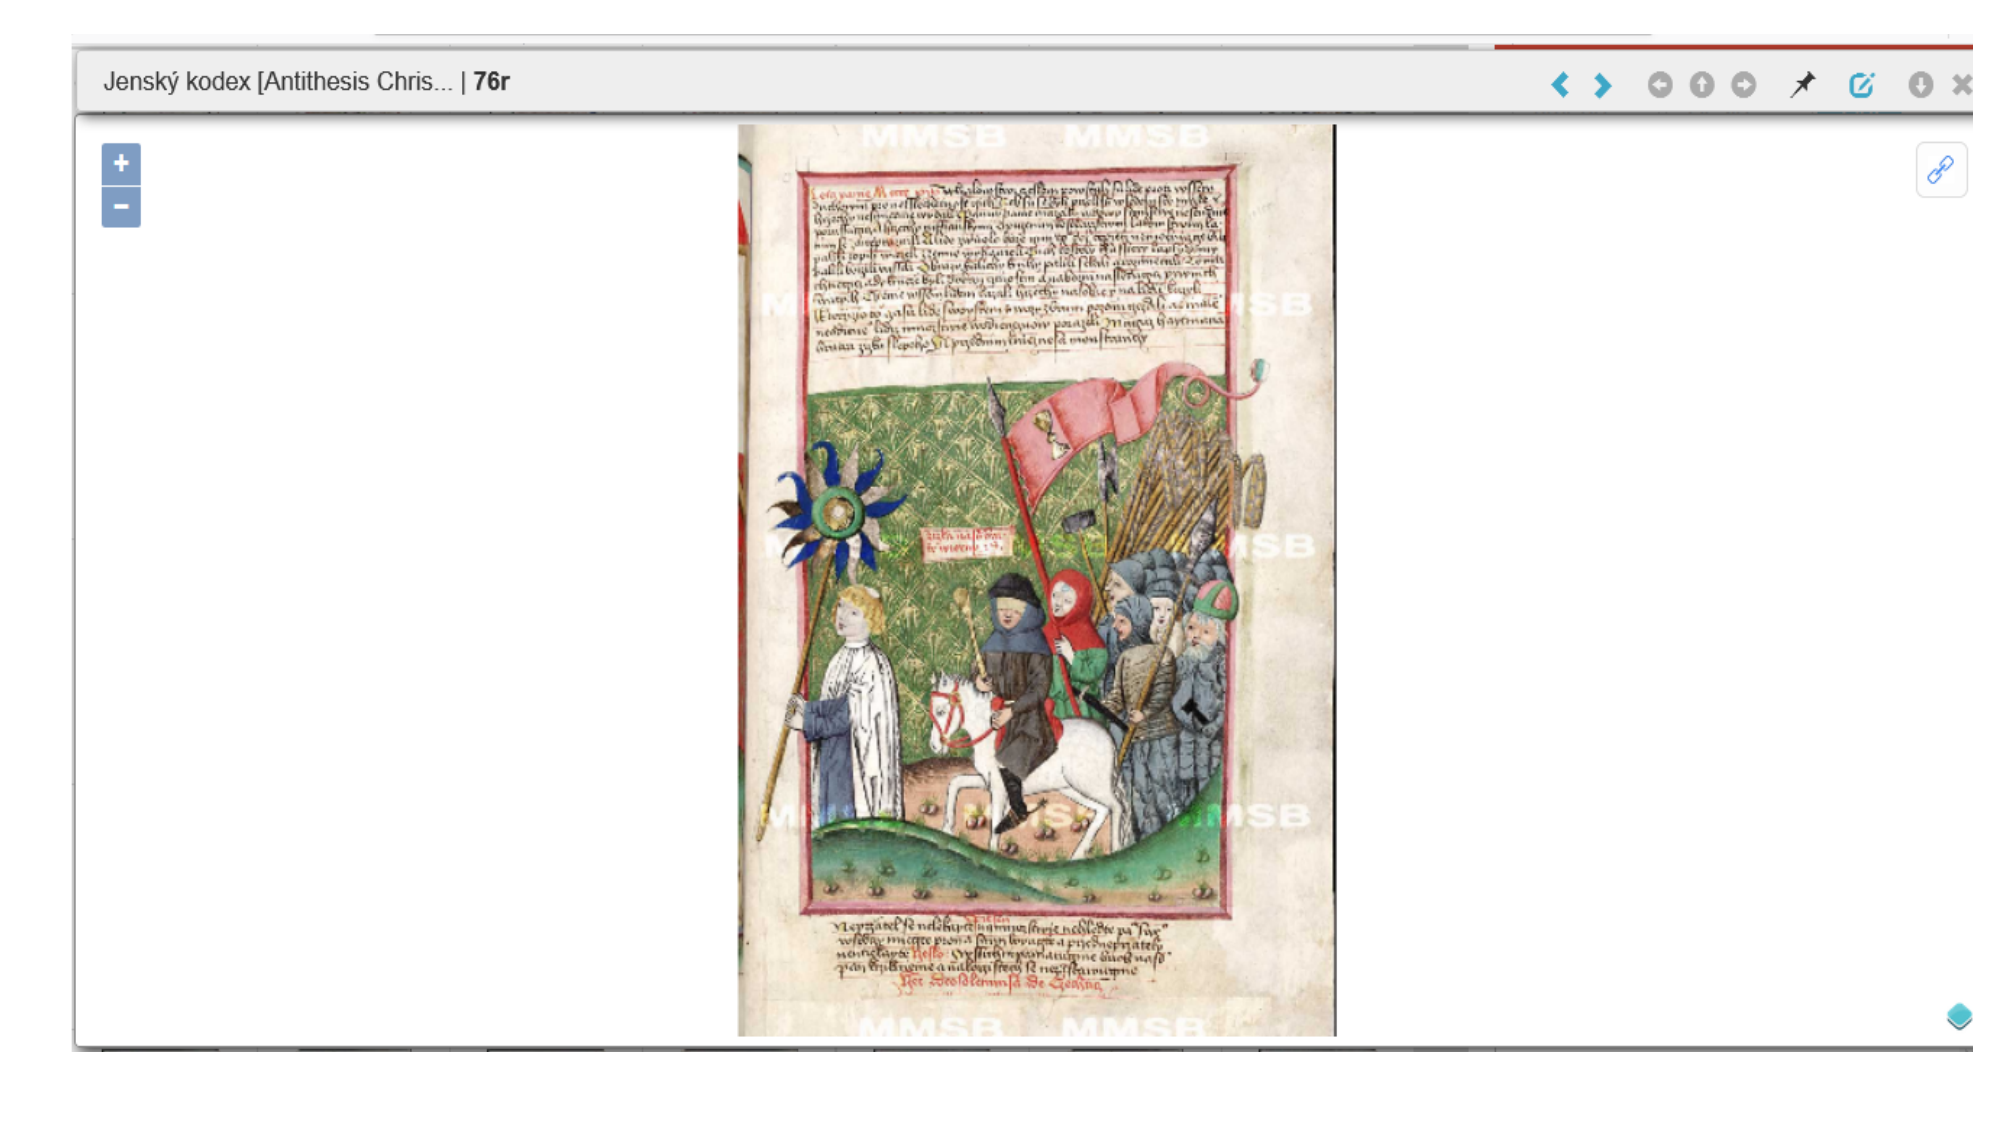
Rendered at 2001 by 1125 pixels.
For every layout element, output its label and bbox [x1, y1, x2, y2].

picture [71, 34, 1974, 1052]
